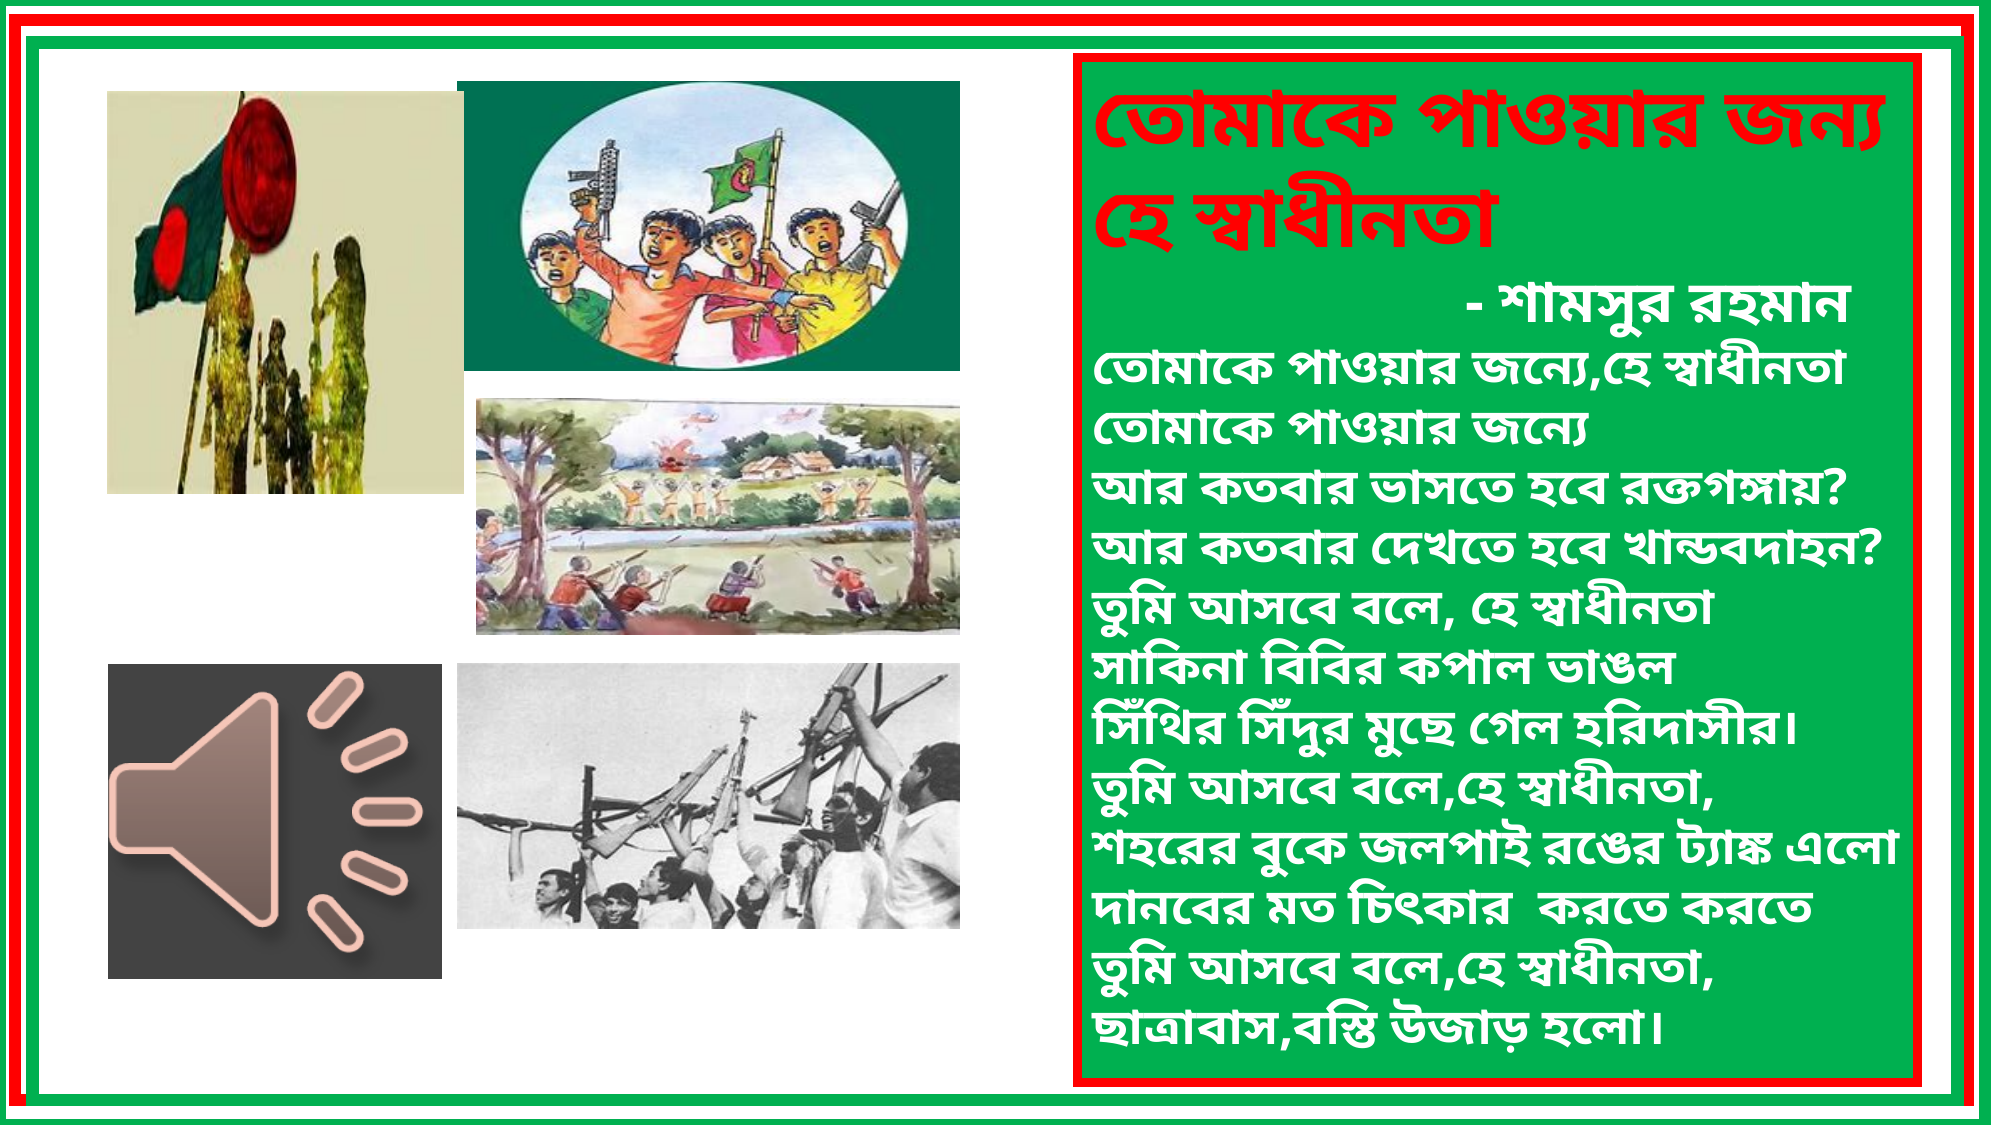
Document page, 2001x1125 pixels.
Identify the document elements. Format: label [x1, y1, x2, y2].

text_box [0, 0, 1986, 1125]
picture [107, 663, 443, 980]
text_box [107, 81, 960, 929]
